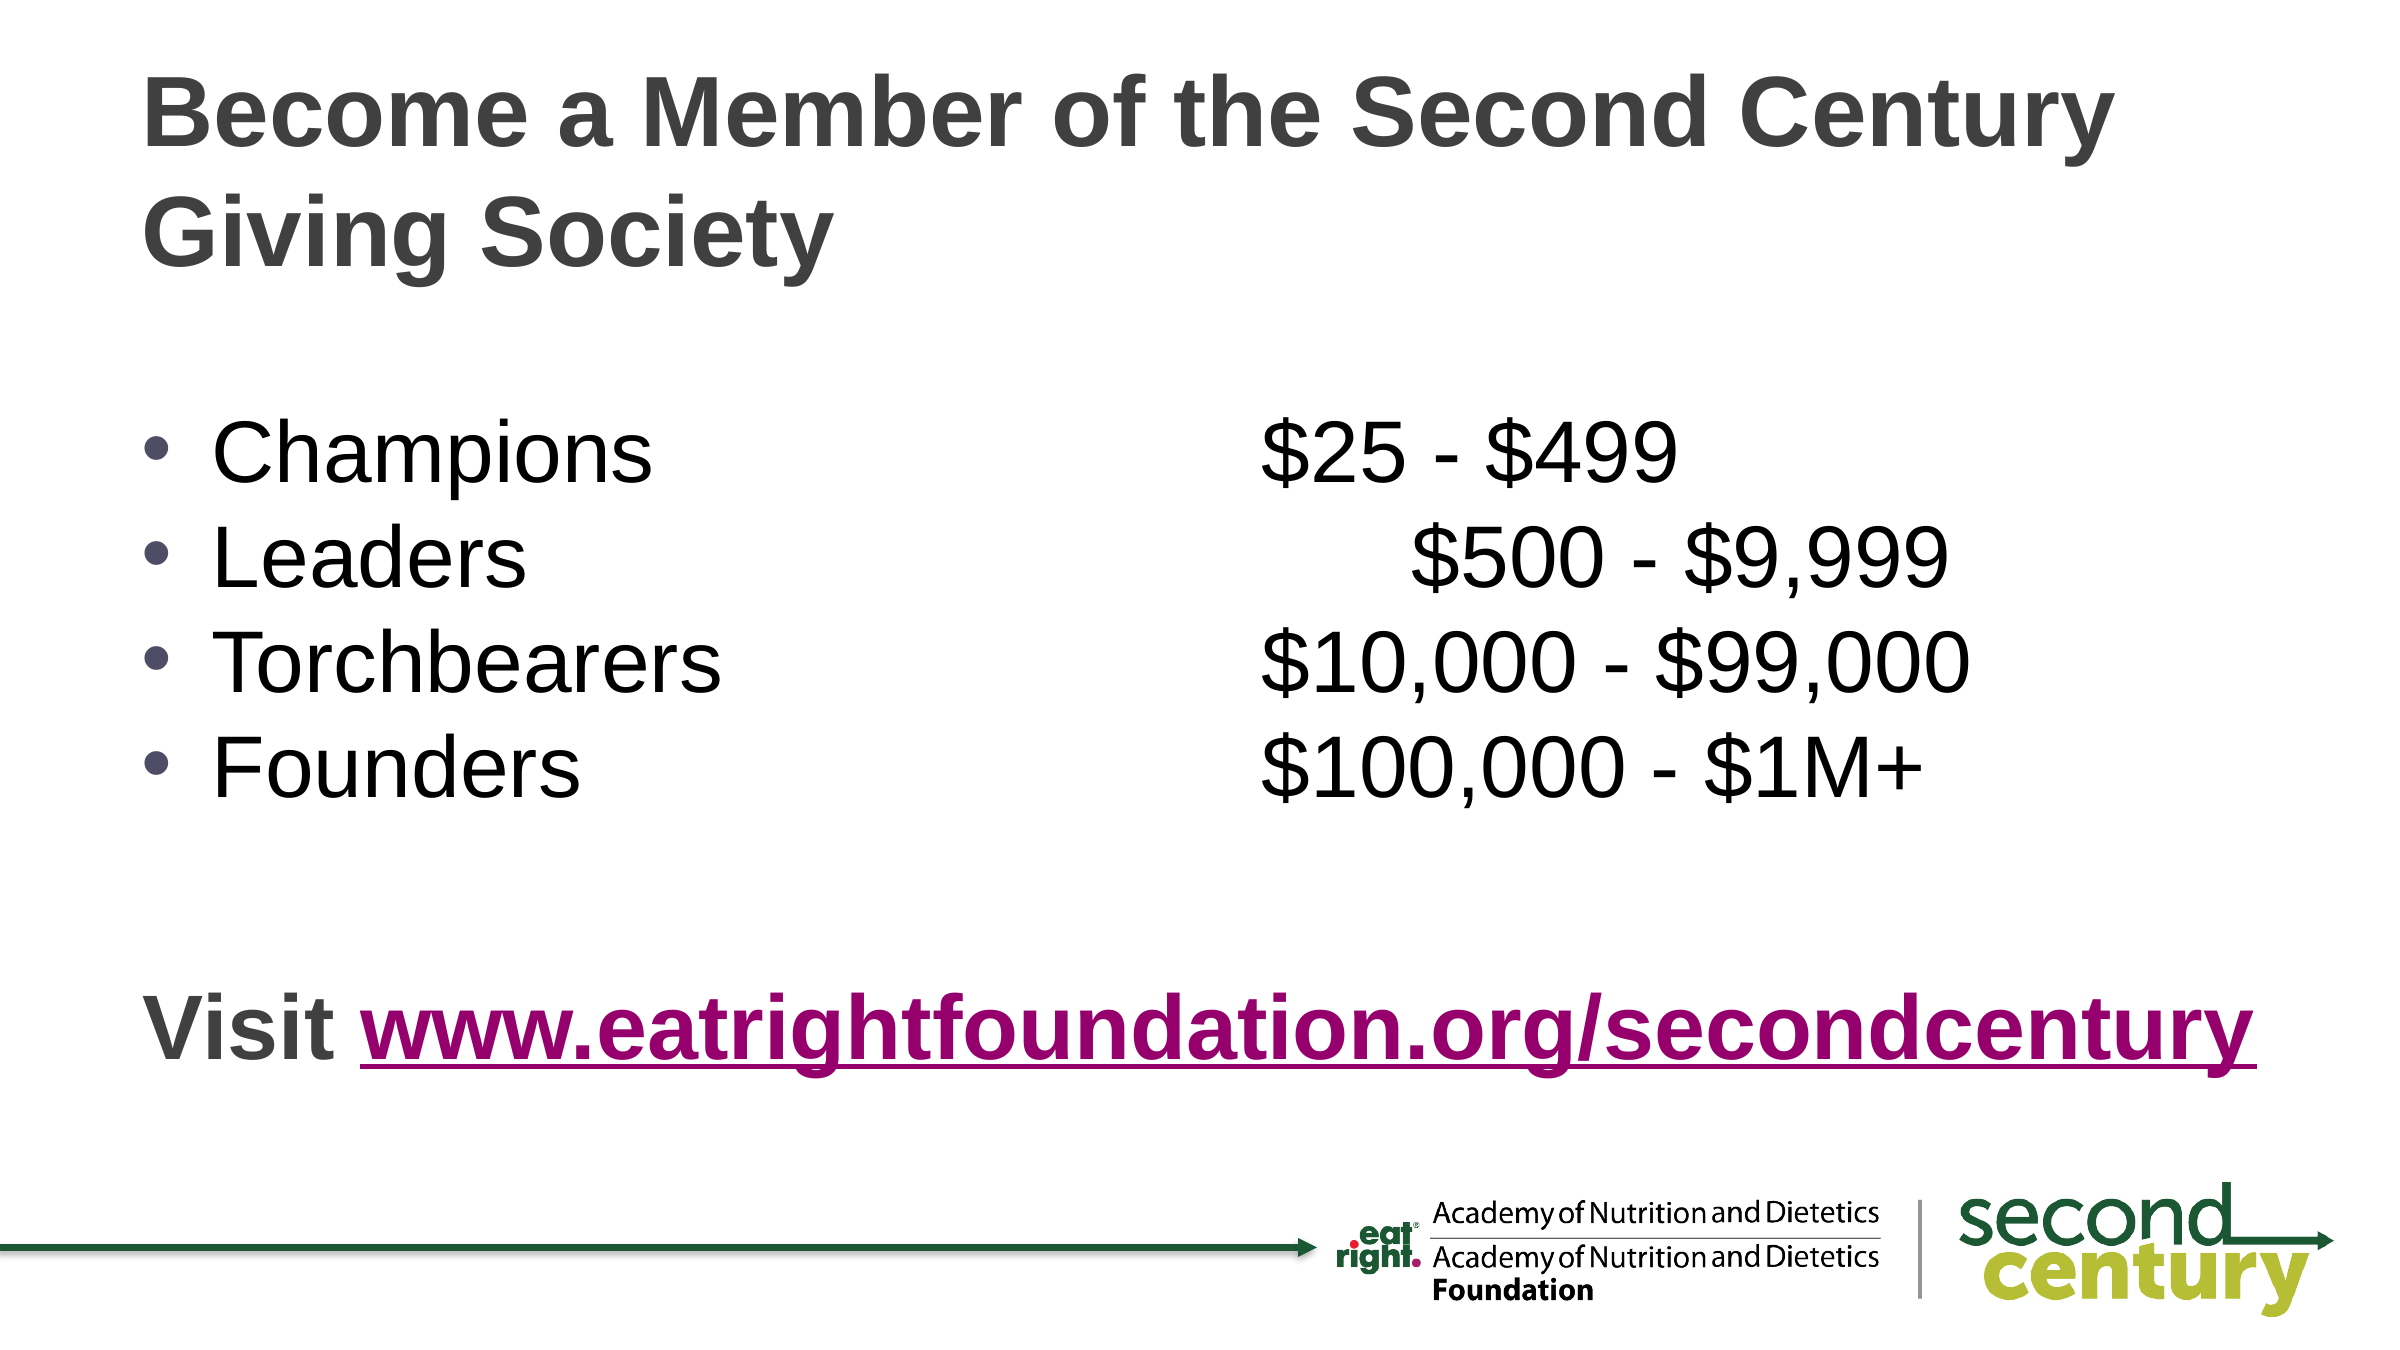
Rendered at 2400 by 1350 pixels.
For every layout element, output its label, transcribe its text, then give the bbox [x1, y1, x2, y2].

picture [1337, 1182, 2334, 1317]
list Champions $25 - $499 Leaders $500 - $9,999 Torchbearers $10,000 - $99,000 Founders $100,000 - $1M+ Visit www.eatrightfoundation.org/secondcentury [120, 384, 2280, 1132]
title Become a Member of the Second Century Giving Society [120, 54, 2280, 279]
